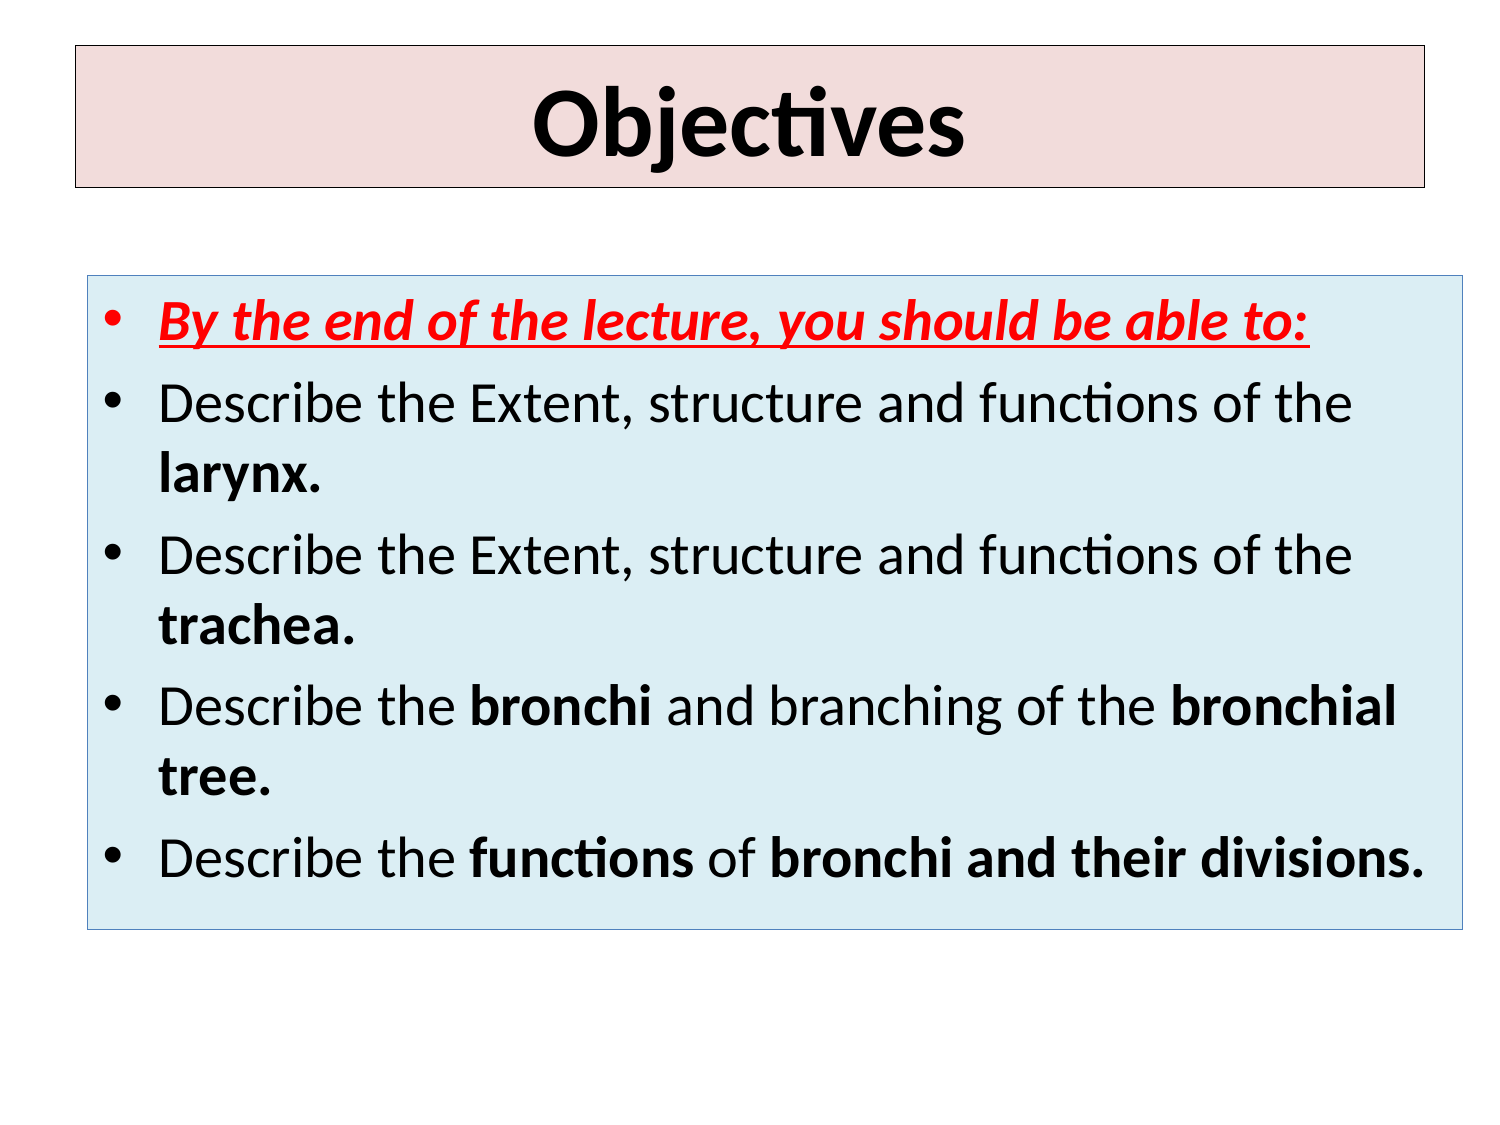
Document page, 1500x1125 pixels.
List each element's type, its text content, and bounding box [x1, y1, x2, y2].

title Objectives [75, 45, 1425, 188]
list By the end of the lecture, you should be able to: Describe the Extent, structure and functions of the larynx. Describe the Extent, structure and functions of the trachea. Describe the bronchi and branching of the bronchial tree. Describe the functions of bronchi and their divisions. [87, 275, 1463, 930]
